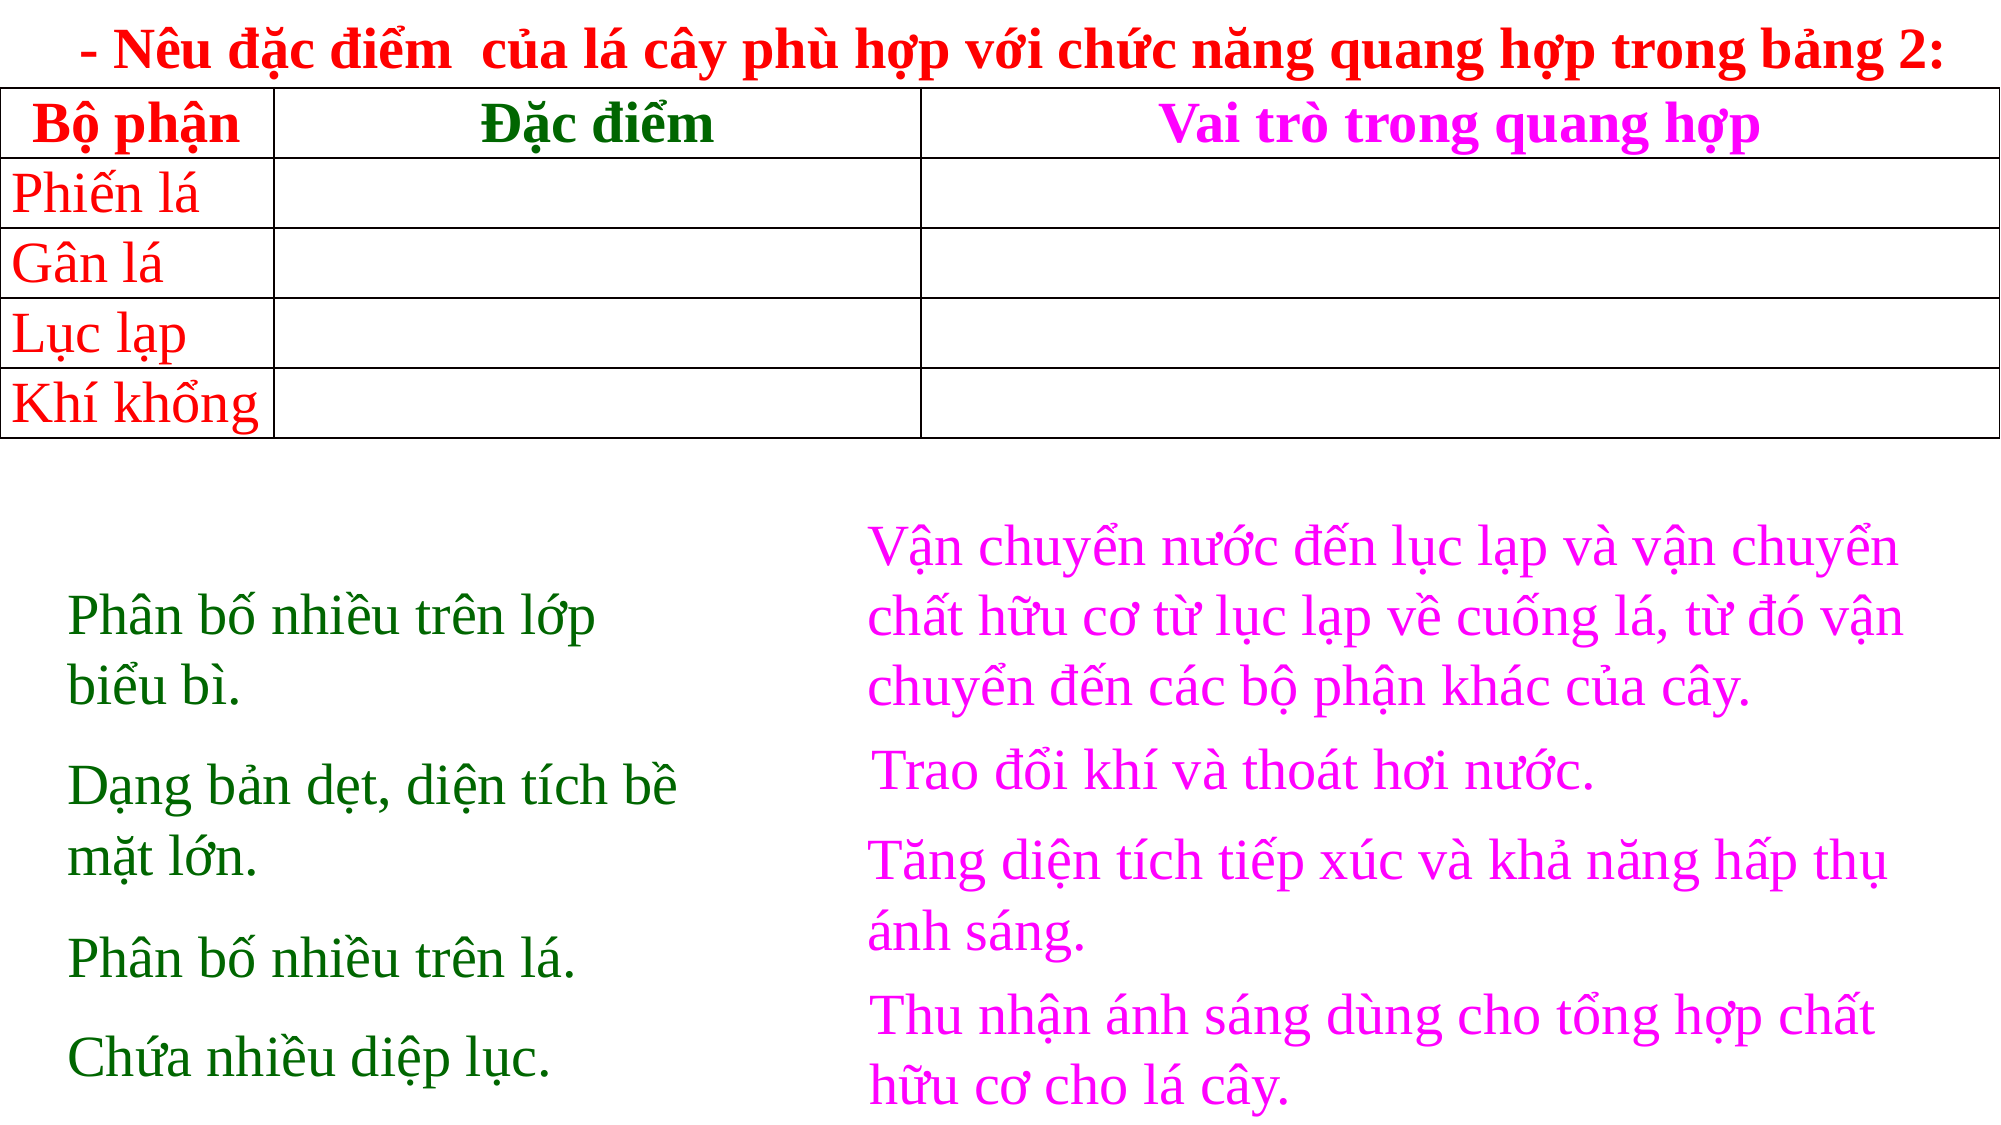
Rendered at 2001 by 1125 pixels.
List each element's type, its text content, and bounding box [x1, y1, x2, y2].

table_cell Phiến lá [1, 159, 273, 227]
table_cell [922, 369, 1999, 437]
table_cell [922, 229, 1999, 297]
text_box Vận chuyển nước đến lục lạp và vận chuyển chất hữu cơ từ lục lạp về cuống lá, từ đó vận chuyển đến các bộ phận khác của cây. [852, 500, 1931, 725]
table_cell Khí khổng [1, 369, 273, 437]
text_box Thu nhận ánh sáng dùng cho tổng hợp chất hữu cơ cho lá cây. [854, 968, 1931, 1124]
text_box - Nêu đặc điểm của lá cây phù hợp với chức năng quang hợp trong bảng 2: [64, 2, 1991, 87]
table_cell [275, 159, 920, 227]
text_box Chứa nhiều diệp lục. [52, 1010, 705, 1096]
table_cell [275, 229, 920, 297]
table_cell Gân lá [1, 229, 273, 297]
text_box Phân bố nhiều trên lá. [52, 911, 700, 997]
text_box Phân bố nhiều trên lớp biểu bì. [52, 568, 703, 724]
text_box Tăng diện tích tiếp xúc và khả năng hấp thụ ánh sáng. [852, 814, 1931, 969]
text_box Trao đổi khí và thoát hơi nước. [857, 723, 1931, 809]
table_header Đặc điểm [275, 89, 920, 157]
table_cell [275, 369, 920, 437]
table_cell [275, 299, 920, 367]
table_cell Lục lạp [1, 299, 273, 367]
table_header Vai trò trong quang hợp [922, 89, 1999, 157]
text_box Dạng bản dẹt, diện tích bề mặt lớn. [52, 739, 703, 894]
table_cell [922, 299, 1999, 367]
table_header Bộ phận [1, 89, 273, 157]
table_cell [922, 159, 1999, 227]
